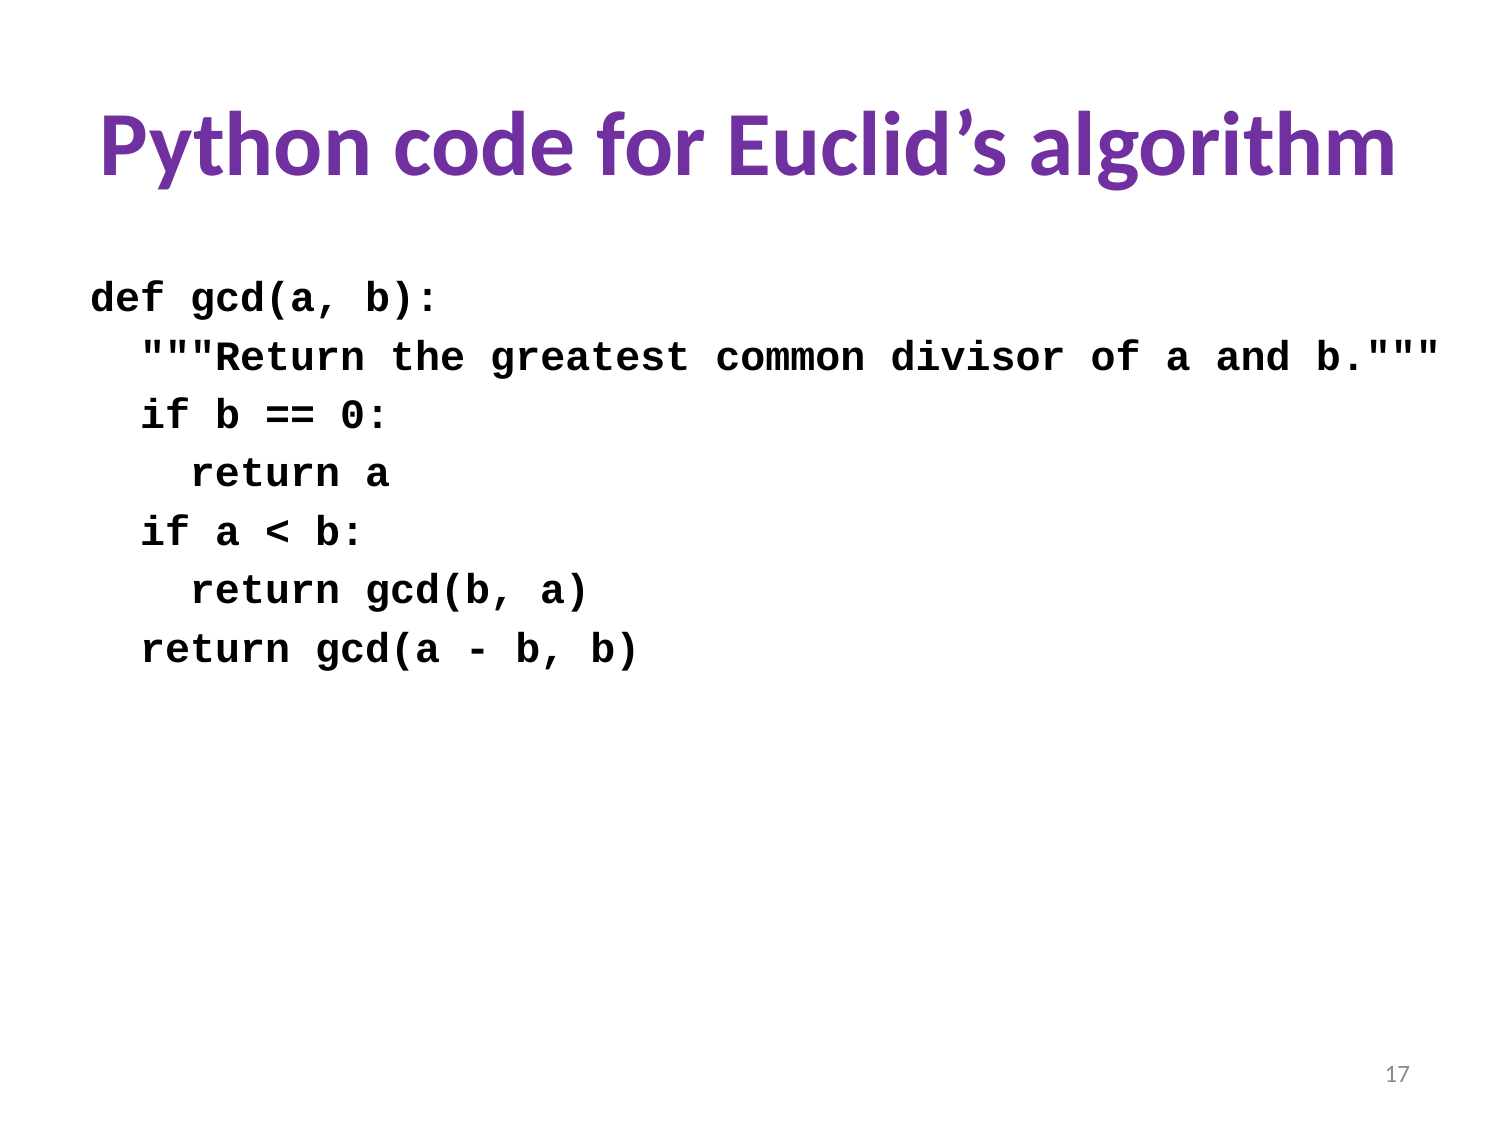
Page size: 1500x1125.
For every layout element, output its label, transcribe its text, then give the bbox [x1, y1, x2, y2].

title Python code for Euclid’s algorithm [75, 45, 1425, 233]
slide_number 17 [1074, 1042, 1425, 1103]
list def gcd(a, b): """Return the greatest common divisor of a and b.""" if b == 0: return a if a < b: return gcd(b, a) return gcd(a - b, b) [75, 262, 1463, 1005]
